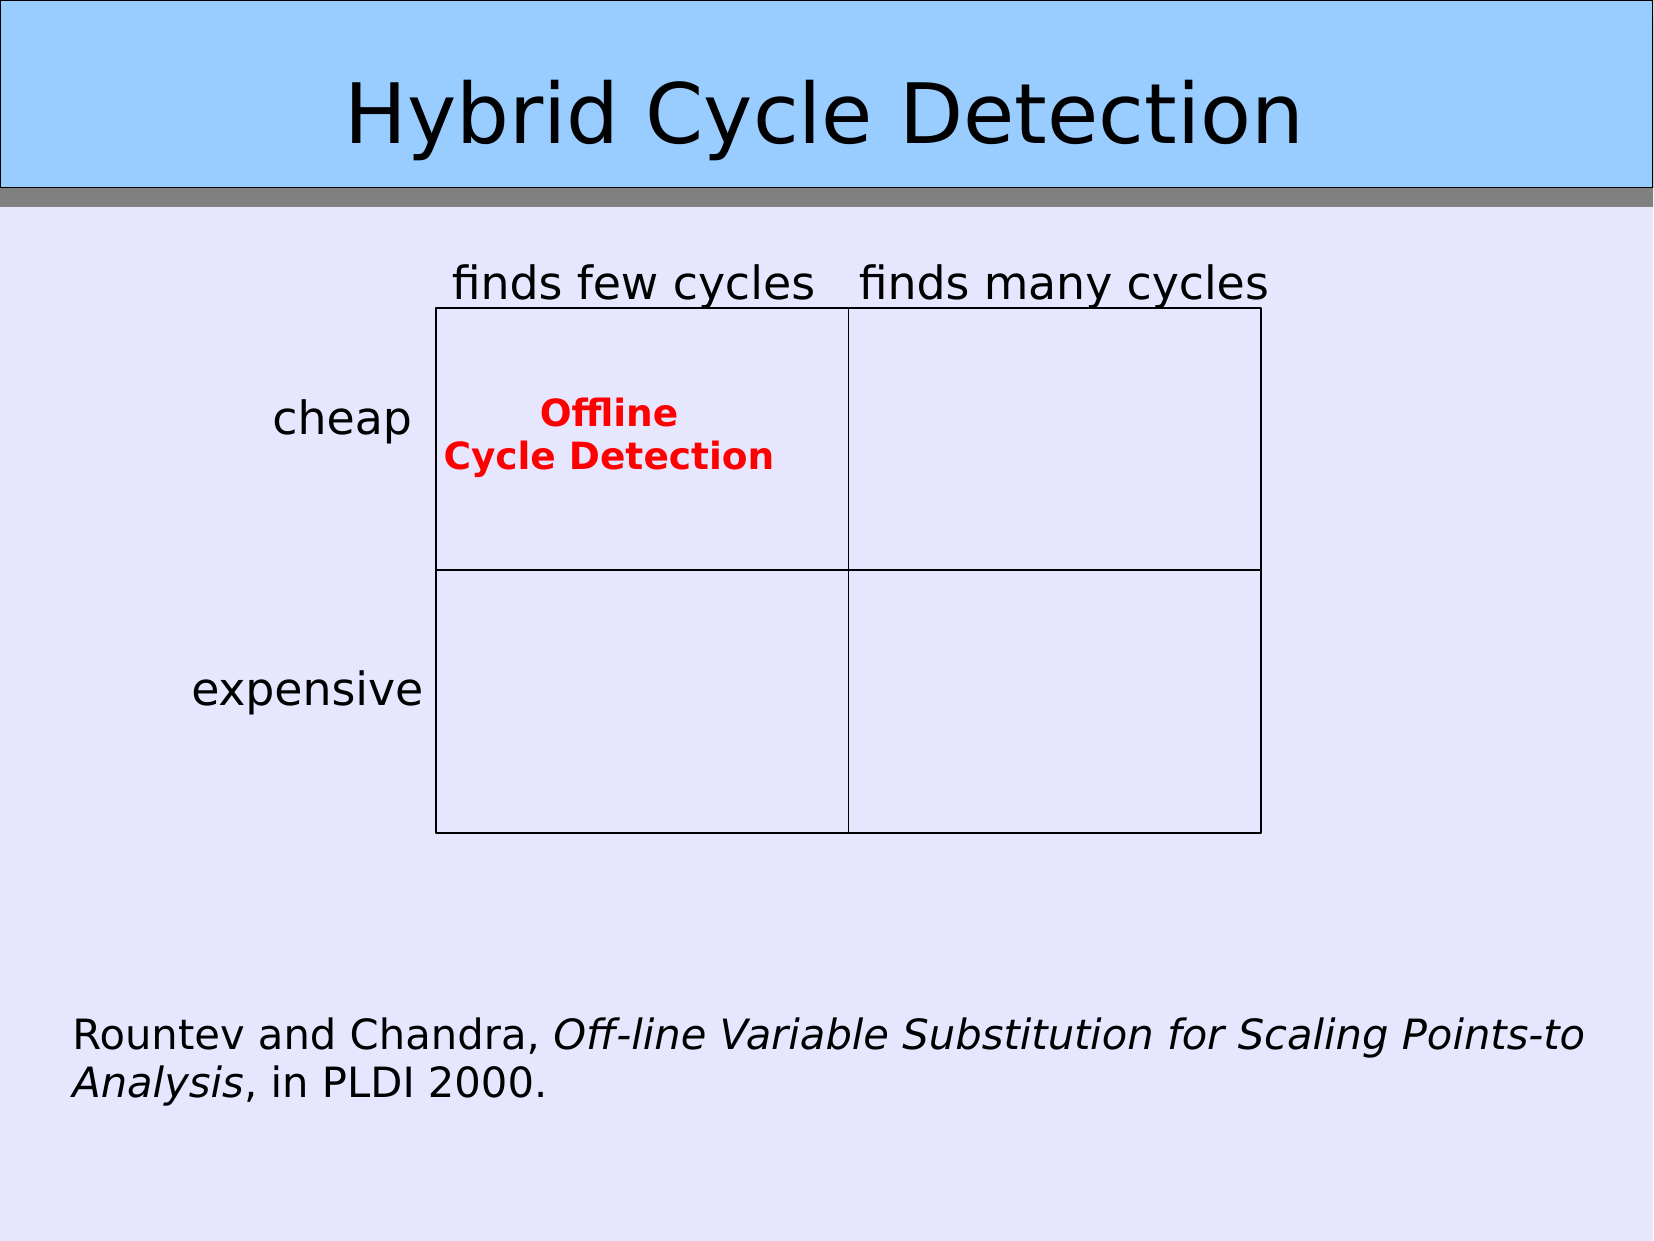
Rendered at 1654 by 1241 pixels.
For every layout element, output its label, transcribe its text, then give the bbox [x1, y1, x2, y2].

title Hybrid Cycle Detection [0, 0, 1651, 226]
text_box finds many cycles [844, 248, 1205, 315]
text_box [436, 307, 848, 570]
text_box [436, 570, 848, 833]
text_box cheap [257, 383, 395, 449]
text_box [848, 307, 1262, 570]
text_box Offline Cycle Detection [468, 383, 750, 483]
text_box [848, 570, 1262, 833]
text_box finds few cycles [437, 247, 765, 314]
text_box expensive [176, 654, 390, 721]
text_box Rountev and Chandra, Off-line Variable Substitution for Scaling Points-to Analysis, in PLDI 2000. [57, 1002, 1325, 1111]
